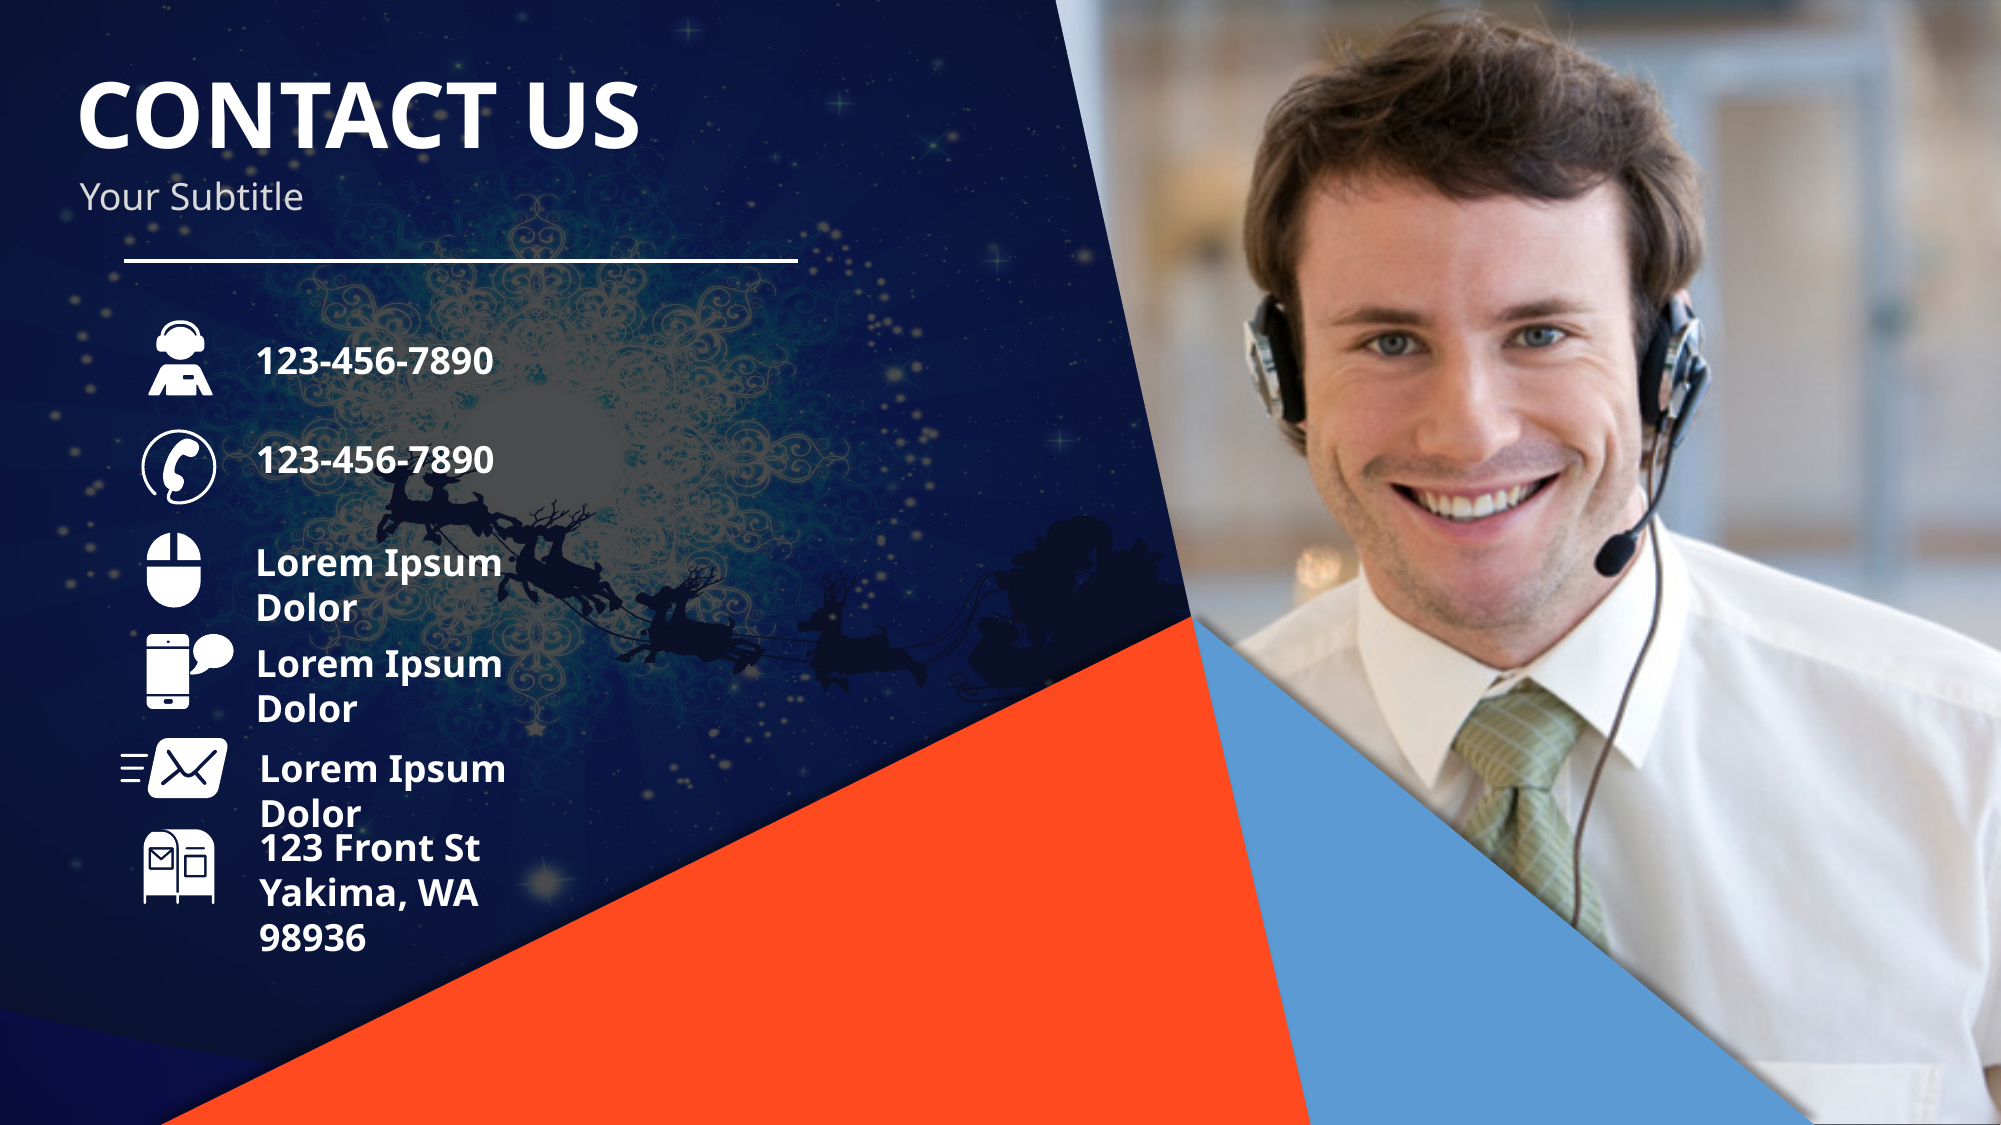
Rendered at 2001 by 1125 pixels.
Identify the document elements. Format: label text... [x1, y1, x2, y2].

text_box [146, 566, 201, 608]
text_box 123-456-7890 [240, 329, 541, 390]
text_box 123-456-7890 [241, 428, 541, 489]
text_box Lorem Ipsum Dolor [240, 531, 586, 632]
text_box 123 Front St Yakima, WA 98936 [244, 816, 590, 967]
text_box [146, 532, 171, 561]
text_box [1195, 617, 1817, 1125]
text_box [1054, 0, 2000, 1125]
text_box Lorem Ipsum Dolor [244, 737, 590, 816]
text_box [141, 429, 217, 505]
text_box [120, 737, 228, 798]
text_box [158, 614, 1312, 1125]
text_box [143, 829, 215, 905]
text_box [148, 320, 213, 396]
text_box [177, 532, 201, 561]
text_box Lorem Ipsum Dolor [240, 632, 586, 738]
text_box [60, 49, 1020, 227]
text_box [146, 633, 234, 709]
